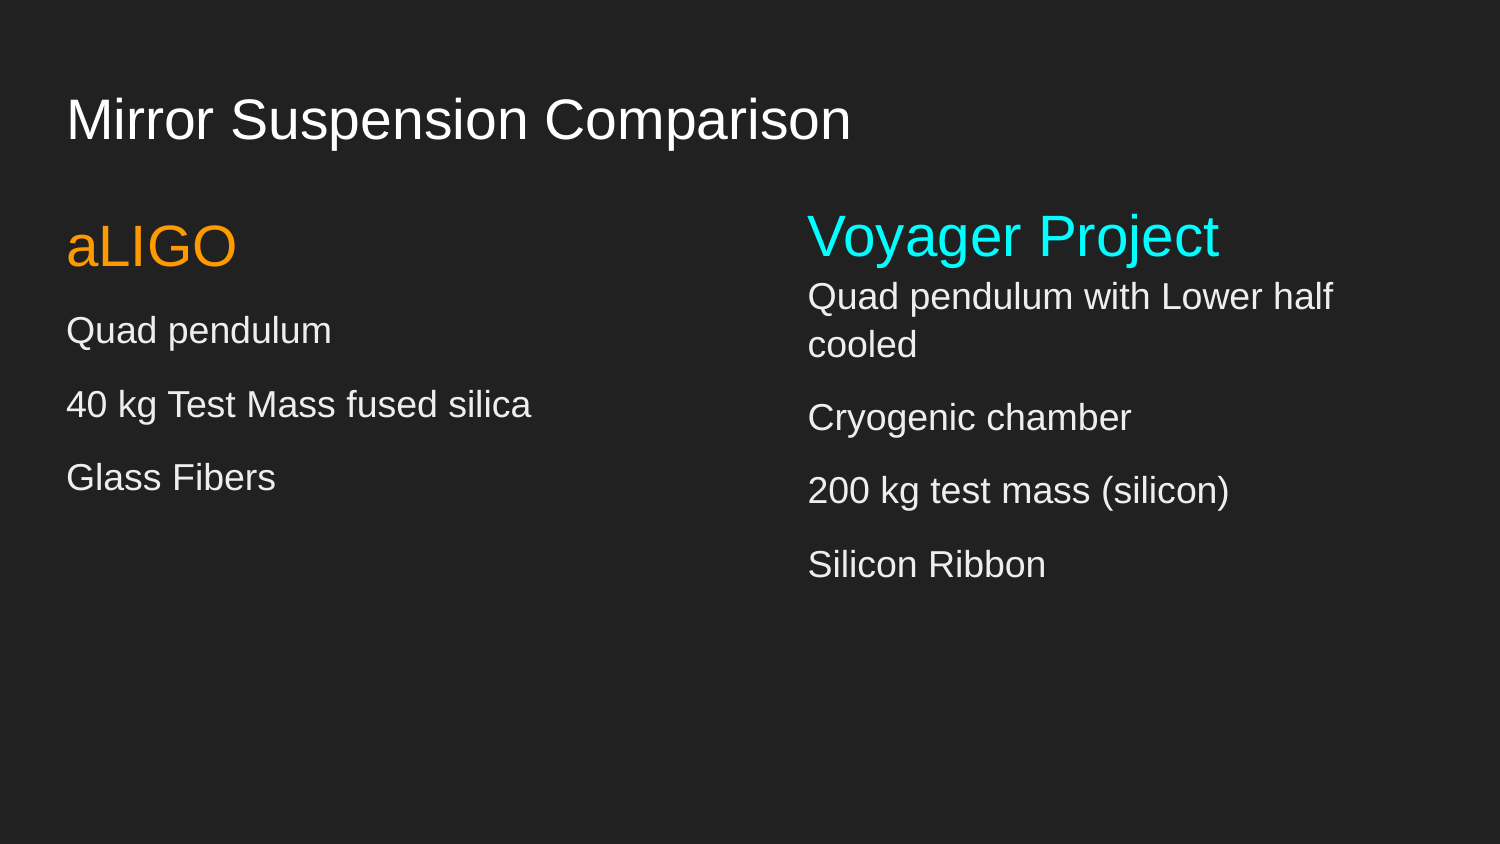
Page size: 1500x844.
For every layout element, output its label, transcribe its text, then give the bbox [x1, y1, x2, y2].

title Mirror Suspension Comparison [51, 72, 1449, 167]
list Voyager Project Quad pendulum with Lower half cooled Cryogenic chamber 200 kg test mass (silicon) Silicon Ribbon [792, 189, 1449, 750]
list aLIGO Quad pendulum 40 kg Test Mass fused silica Glass Fibers [51, 189, 708, 750]
